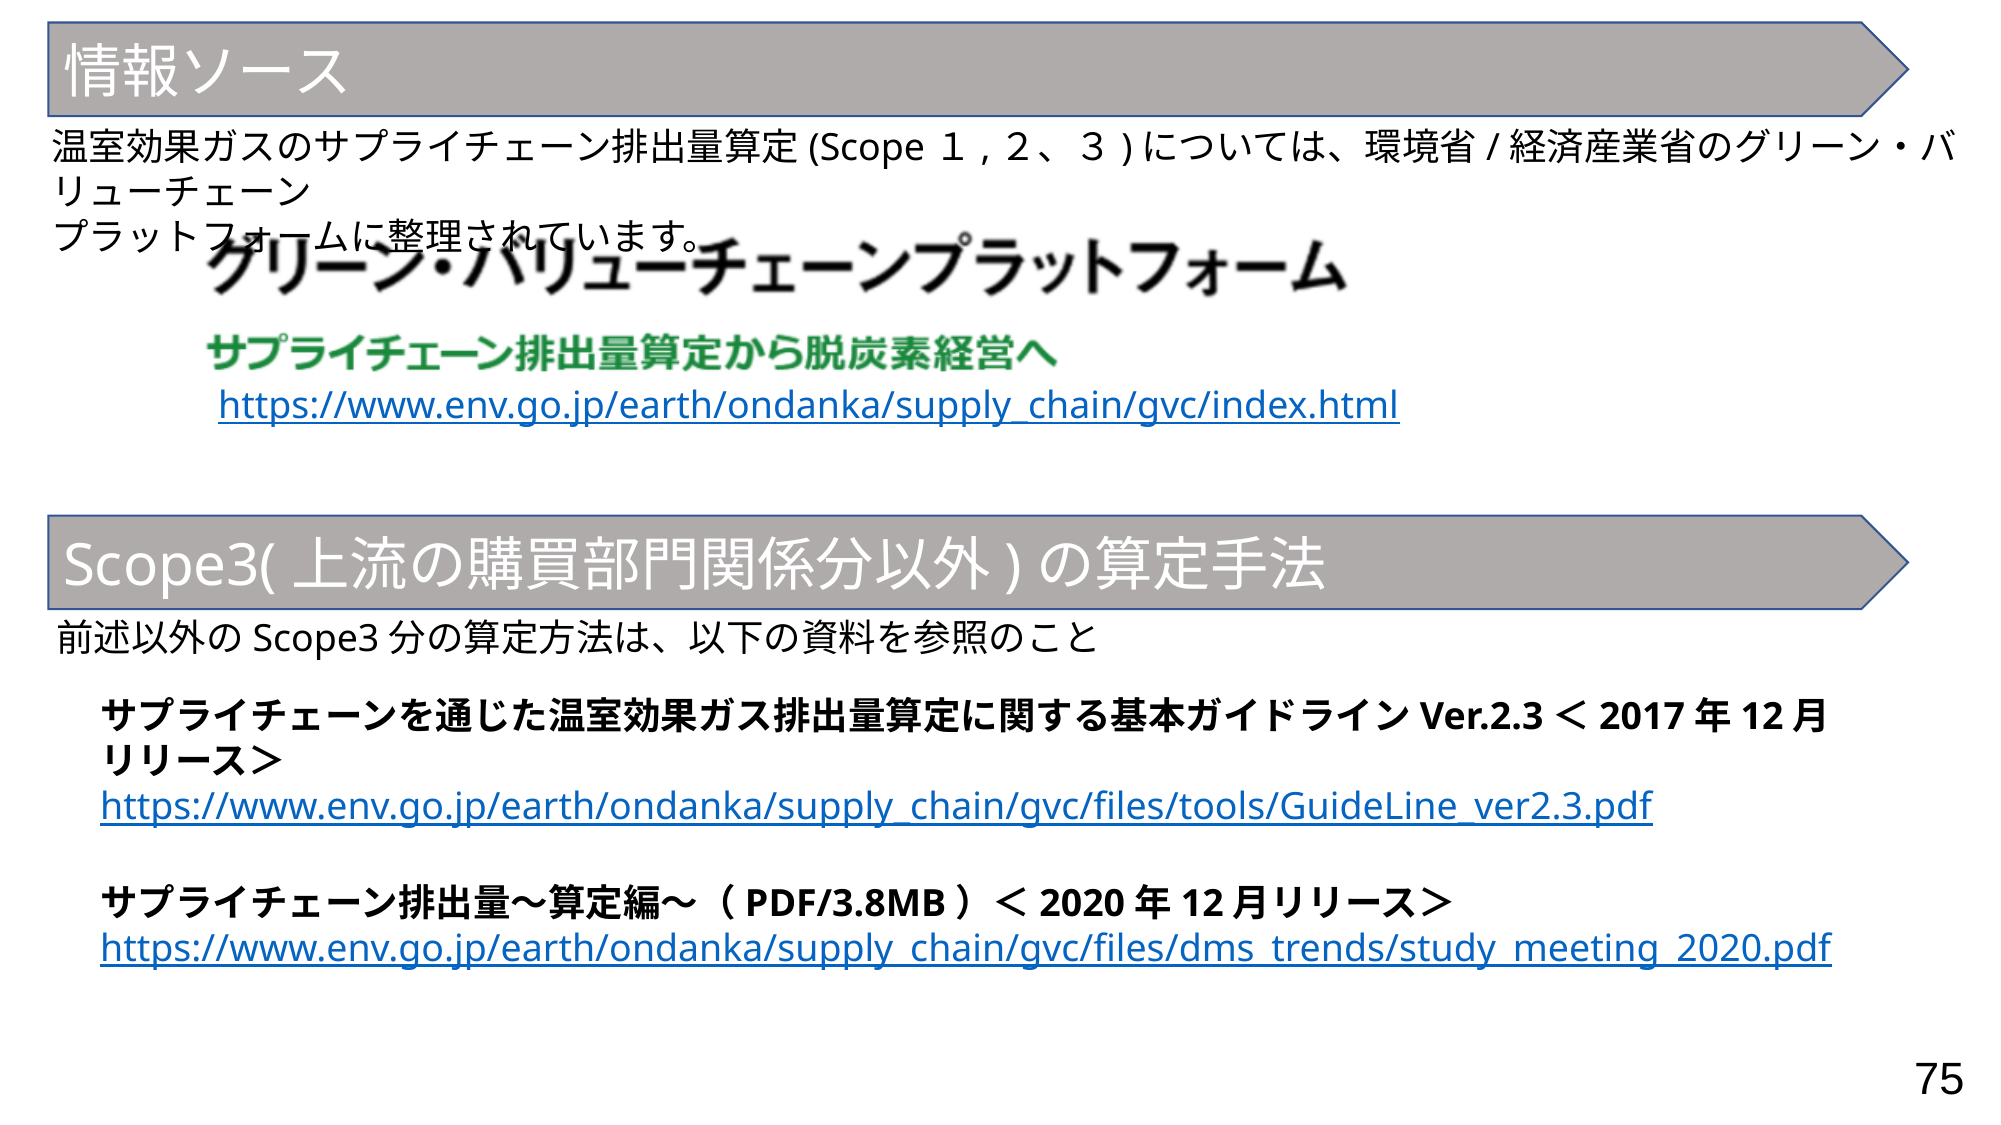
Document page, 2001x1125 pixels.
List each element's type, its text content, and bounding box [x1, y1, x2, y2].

text_box 前述以外のScope3分の算定方法は、以下の資料を参照のこと [53, 611, 1968, 663]
text_box Scope3(上流の購買部門関係分以外)の算定手法 [47, 514, 1910, 611]
text_box https://www.env.go.jp/earth/ondanka/supply_chain/gvc/index.html [203, 373, 1636, 440]
picture [185, 214, 1360, 381]
text_box 温室効果ガスのサプライチェーン排出量算定(Scope１,２、３)については、環境省/経済産業省のグリーン・バリューチェーン プラットフォームに整理されています。 [48, 119, 1963, 261]
text_box サプライチェーンを通じた温室効果ガス排出量算定に関する基本ガイドラインVer.2.3＜2017年12月リリース＞ https://www.env.go.jp/earth/ondanka/supply_chain/gvc/files/tools/GuideLine_ver2.3.pdf サプライチェーン排出量～算定編～（PDF/3.8MB）＜2020年12月リリース＞ https://www.env.go.jp/earth/ondanka/supply_chain/gvc/files/dms_trends/study_meeting_2020.pdf [97, 689, 1859, 978]
text_box 情報ソース [47, 21, 1910, 118]
